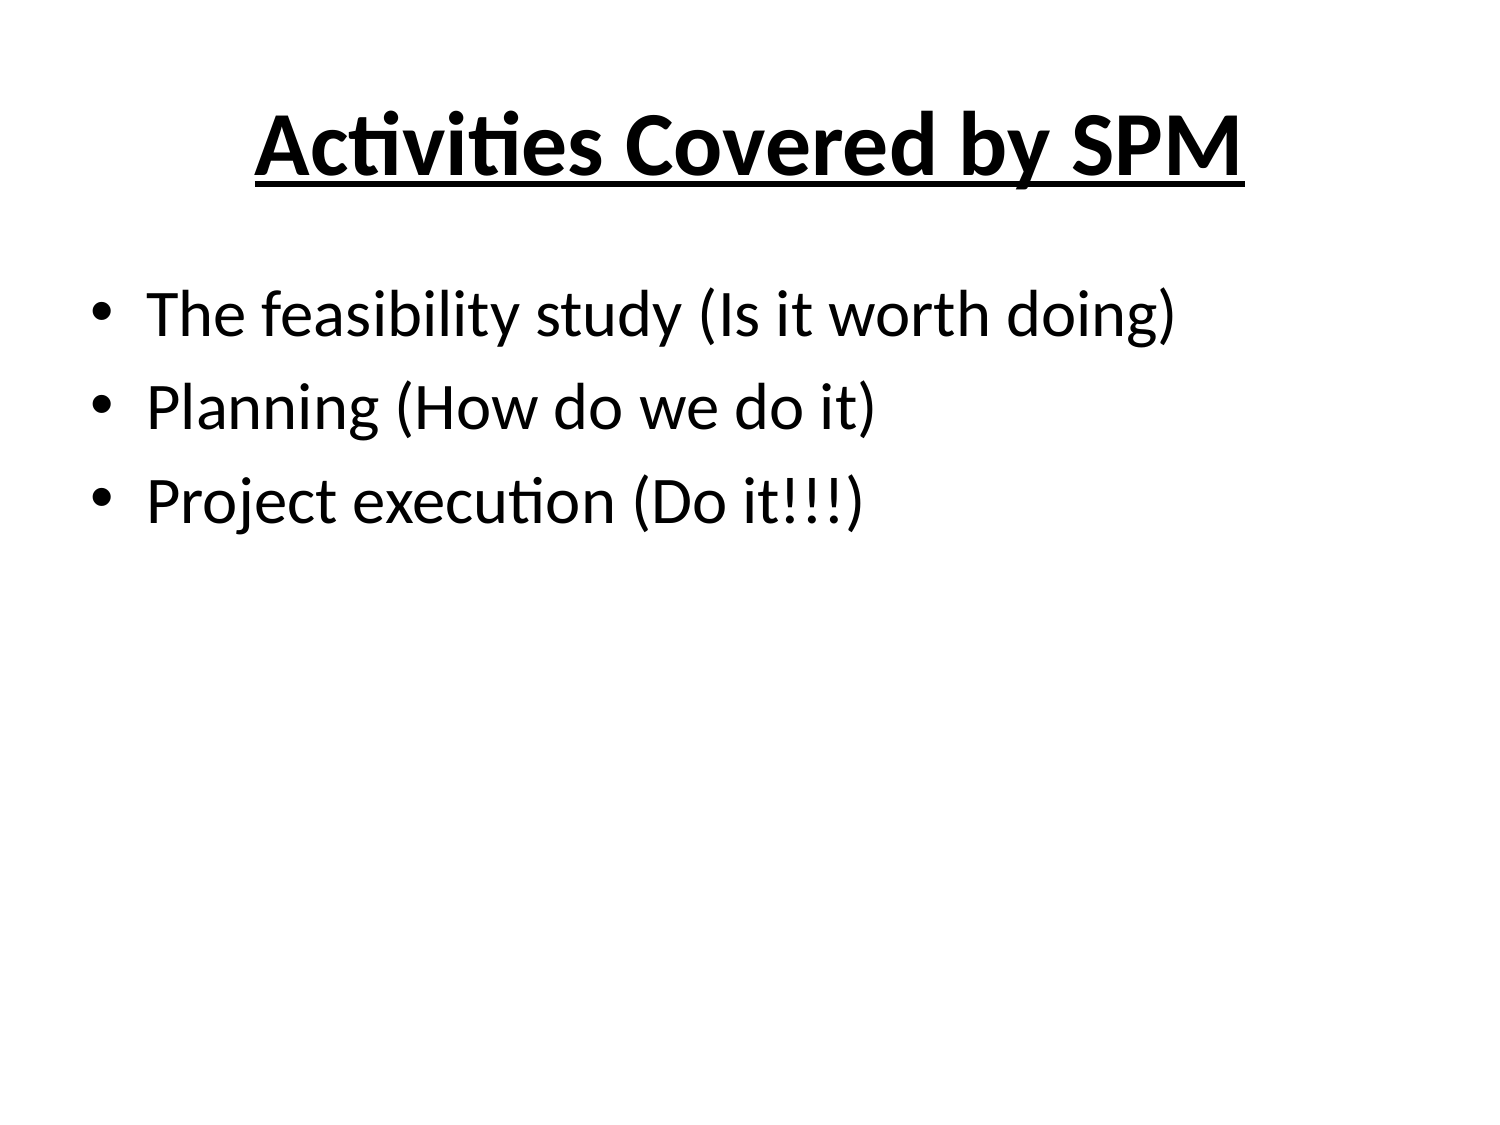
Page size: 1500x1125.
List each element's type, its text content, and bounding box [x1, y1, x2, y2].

title Activities Covered by SPM [75, 45, 1425, 233]
list The feasibility study (Is it worth doing) Planning (How do we do it) Project execution (Do it!!!) [75, 262, 1425, 1005]
